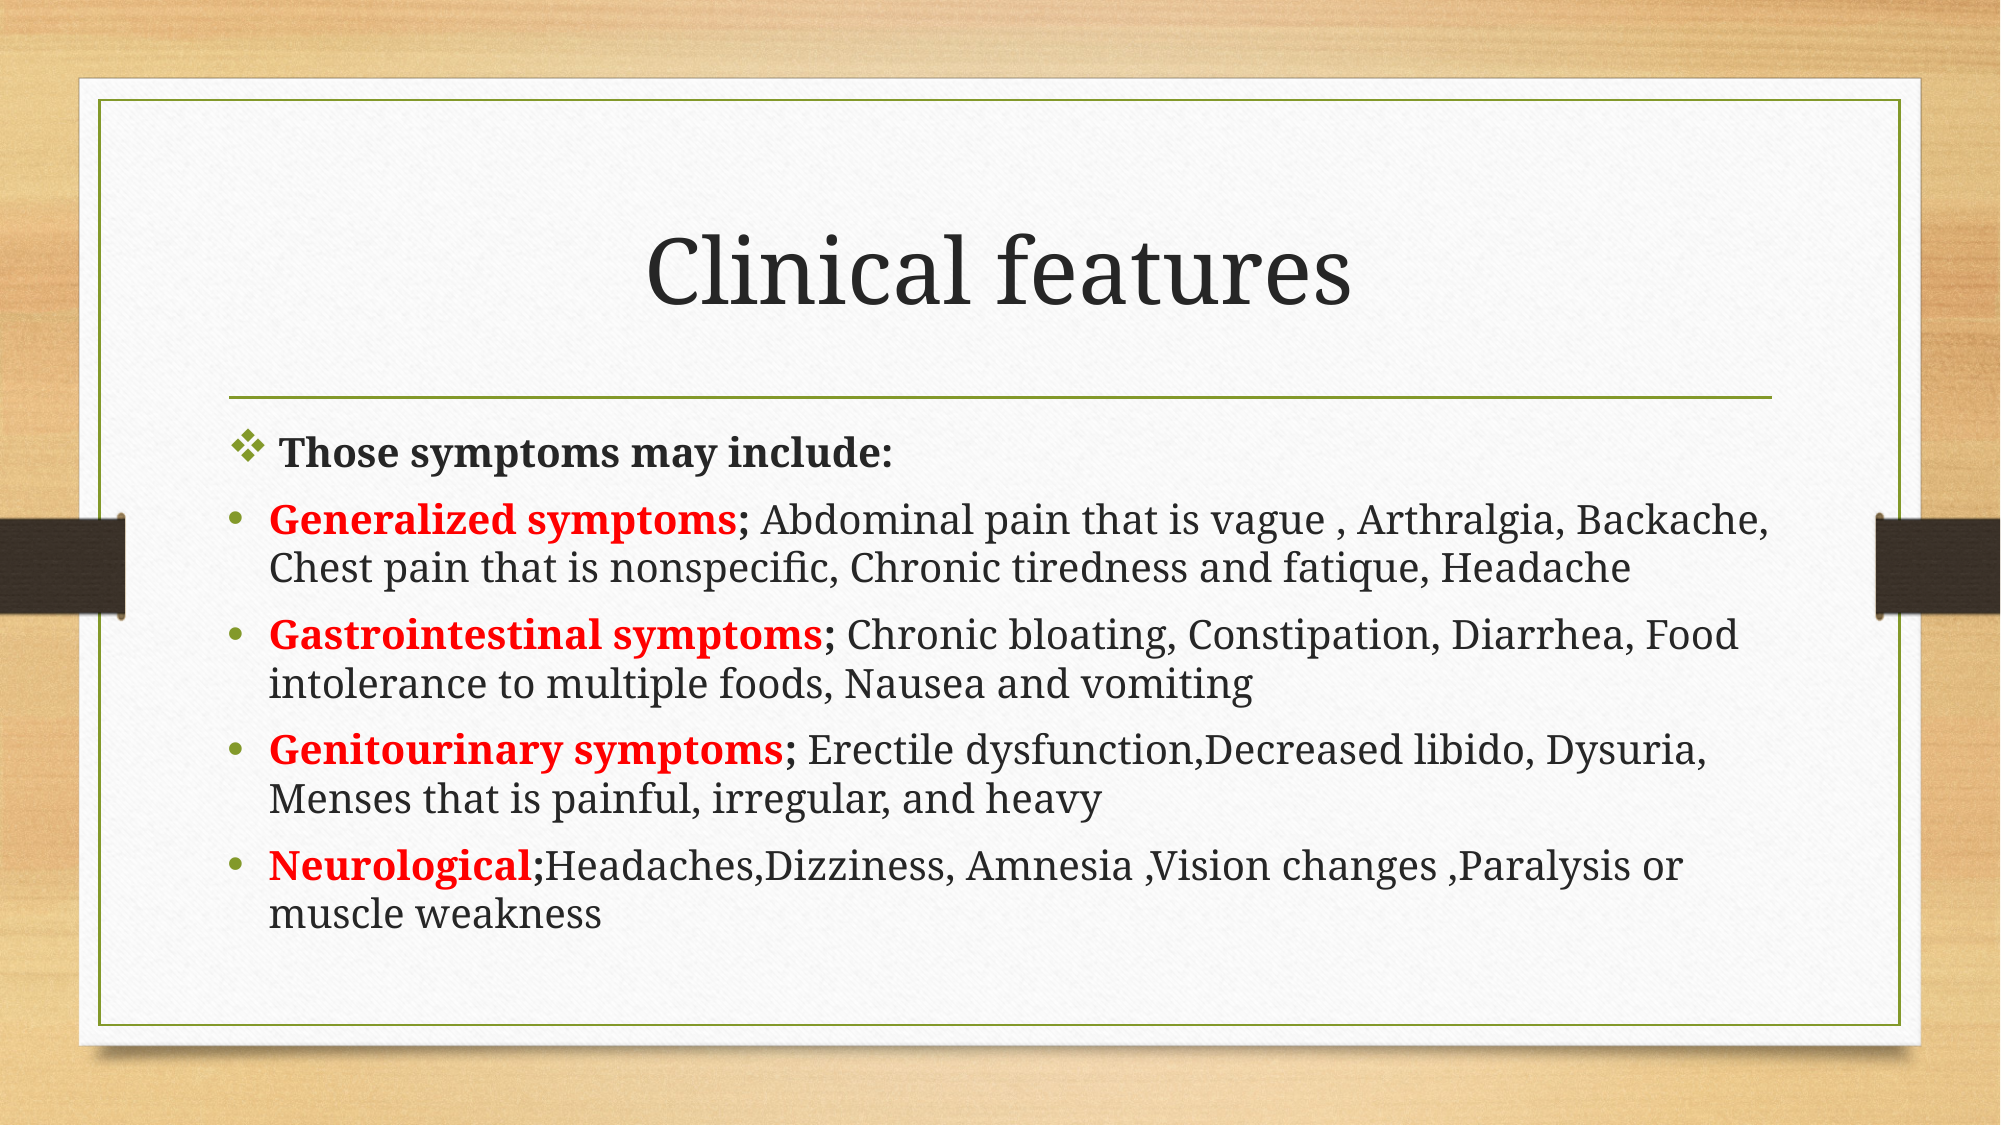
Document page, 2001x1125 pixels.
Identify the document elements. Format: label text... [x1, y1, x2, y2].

title Clinical features​ [212, 161, 1788, 375]
picture [0, 0, 2001, 1125]
list Those symptoms may include:​ Generalized symptoms; Abdominal pain that is vague , Arthralgia, Backache, Chest pain that is nonspecific, Chronic tiredness and fatique, Headache​ Gastrointestinal symptoms; Chronic bloating, Constipation, Diarrhea, Food intolerance to multiple foods, Nausea and vomiting​ Genitourinary symptoms; Erectile dysfunction,Decreased libido, Dysuria, Menses that is painful, irregular, and heavy​ Neurological;Headaches,Dizziness, Amnesia ,Vision changes ,Paralysis or muscle weakness​ [212, 419, 1788, 964]
